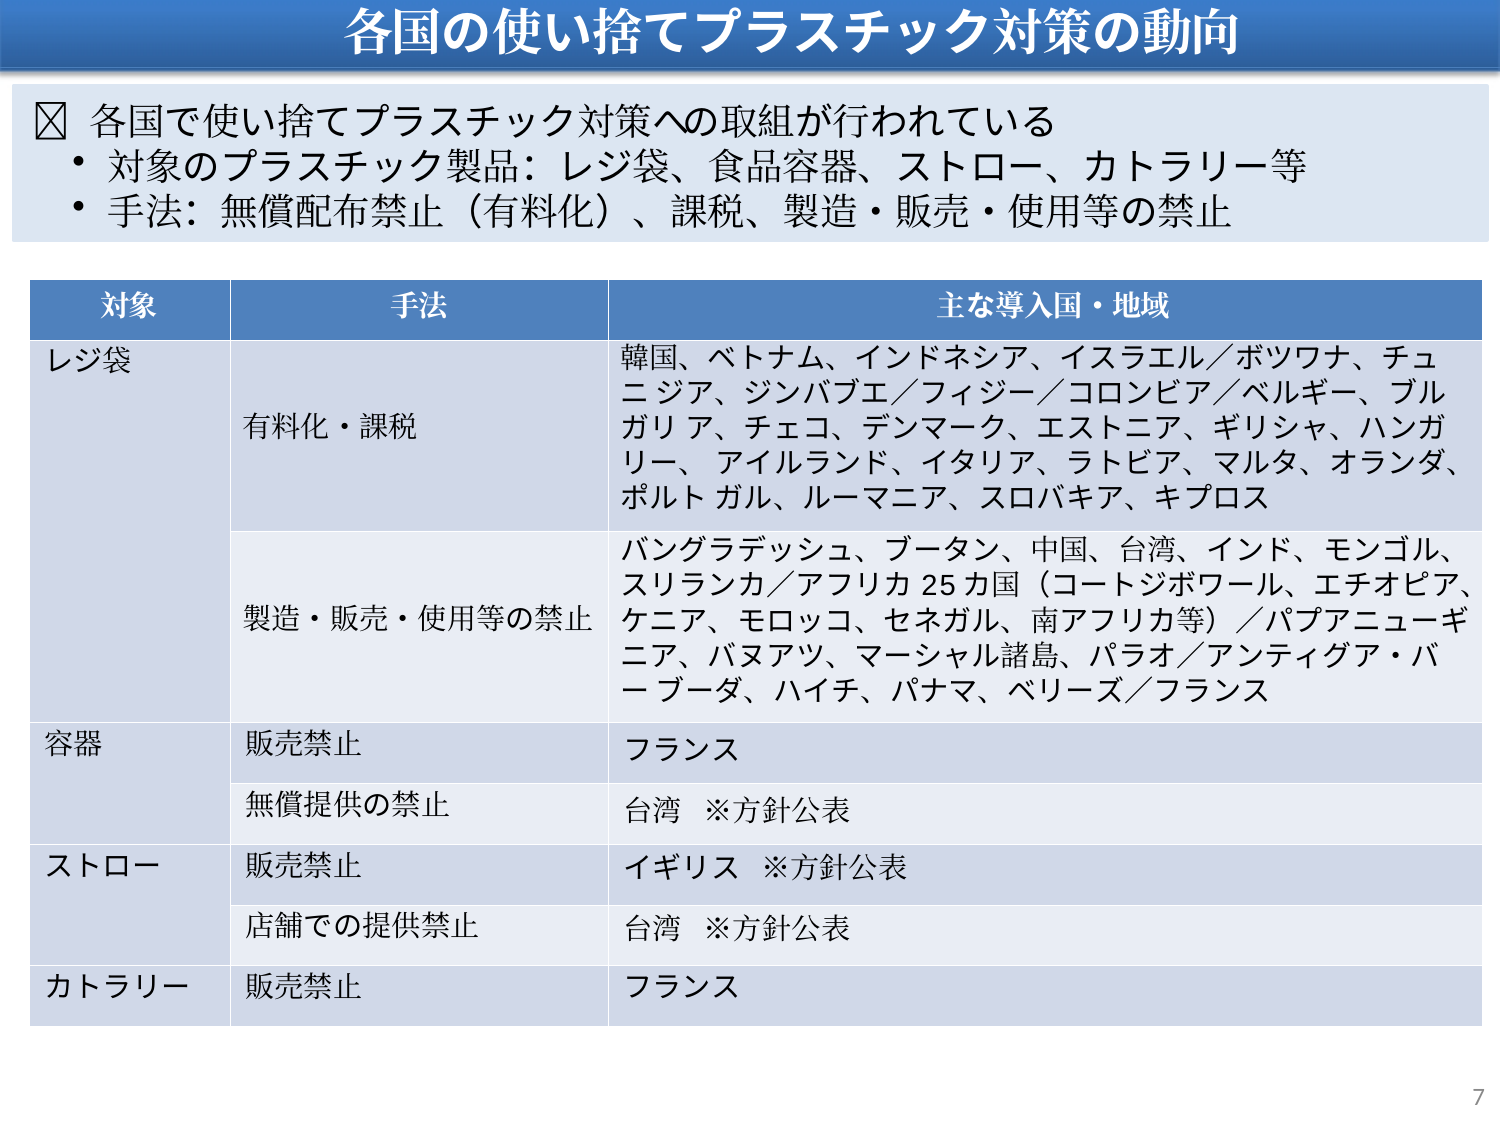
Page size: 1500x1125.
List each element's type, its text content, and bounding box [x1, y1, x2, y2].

table_cell フランス [609, 966, 1482, 1026]
table_cell 製造・販売・使用等の禁止 [231, 532, 608, 722]
table_cell フランス [609, 723, 1482, 783]
table_cell バングラデッシュ、ブータン、中国、台湾、インド、モンゴル、 スリランカ／アフリカ25カ国（コートジボワール、エチオピア、 ケニア、モロッコ、セネガル、南アフリカ等）／パプアニューギ ニア、バヌアツ、マーシャル諸島、パラオ／アンティグア・バー ブーダ、ハイチ、パナマ、ベリーズ／フランス [609, 532, 1482, 722]
table_cell 容器 [30, 723, 230, 844]
table_cell 有料化・課税 [231, 341, 608, 531]
table_cell 台湾 ※方針公表 [609, 906, 1482, 965]
table_cell ストロー [30, 845, 230, 965]
table_cell 店舗での提供禁止 [231, 906, 608, 965]
table_header 手法 [231, 280, 608, 340]
text_box 7 [1472, 1085, 1492, 1118]
table_cell 販売禁止 [231, 723, 608, 783]
table_cell レジ袋 [30, 341, 230, 722]
table_cell イギリス ※方針公表 [609, 845, 1482, 905]
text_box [0, 0, 1500, 246]
table_cell 販売禁止 [231, 966, 608, 1026]
table_cell 韓国、ベトナム、インドネシア、イスラエル／ボツワナ、チュニ ジア、ジンバブエ／フィジー／コロンビア／ベルギー、ブルガリ ア、チェコ、デンマーク、エストニア、ギリシャ、ハンガリー、 アイルランド、イタリア、ラトビア、マルタ、オランダ、ポルト ガル、ルーマニア、スロバキア、キプロス [609, 341, 1482, 531]
table_header 主な導入国・地域 [609, 280, 1482, 340]
table_cell 無償提供の禁止 [231, 784, 608, 844]
text_box [1483, 278, 1489, 1027]
table_cell 台湾 ※方針公表 [609, 784, 1482, 844]
table_header 対象 [30, 280, 230, 340]
table_cell カトラリー [30, 966, 230, 1026]
table_cell 販売禁止 [231, 845, 608, 905]
